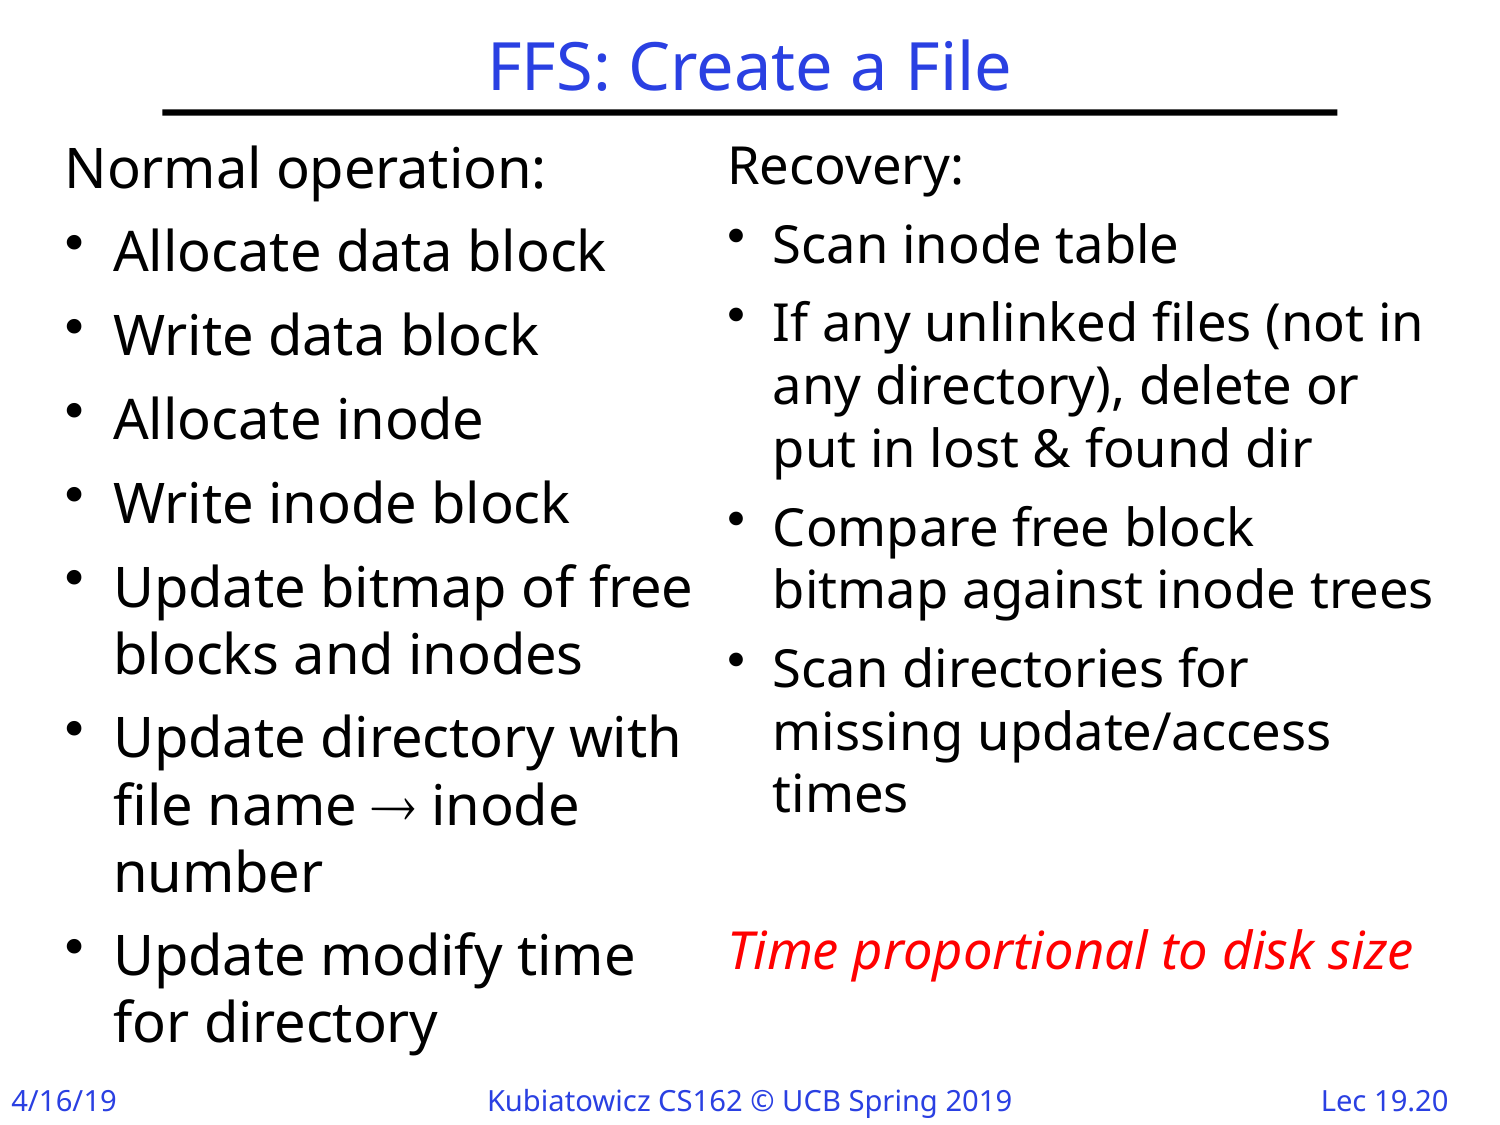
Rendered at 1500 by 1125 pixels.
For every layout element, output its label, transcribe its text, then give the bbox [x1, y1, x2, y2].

list Normal operation: Allocate data block Write data block Allocate inode Write inode block Update bitmap of free blocks and inodes Update directory with file name  inode number Update modify time for directory [50, 125, 713, 1088]
list Recovery: Scan inode table If any unlinked files (not in any directory), delete or put in lost & found dir Compare free block bitmap against inode trees Scan directories for missing update/access times Time proportional to disk size [712, 125, 1450, 1038]
title FFS: Create a File [162, 24, 1338, 113]
